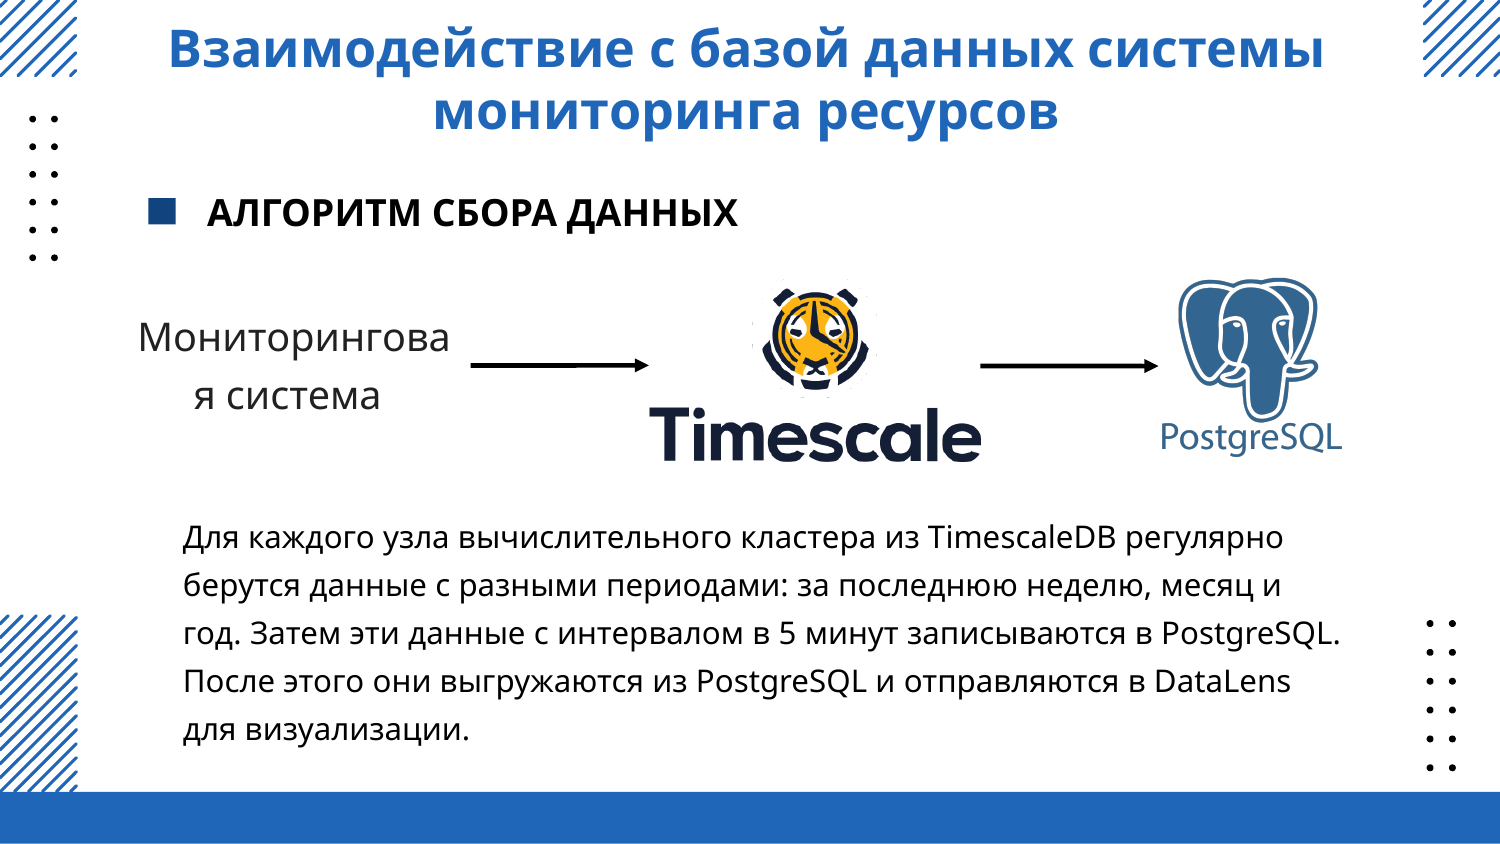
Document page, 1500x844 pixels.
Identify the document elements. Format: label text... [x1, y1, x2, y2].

picture [648, 269, 981, 463]
title Взаимодействие с базой данных системы мониторинга ресурсов [118, 11, 1382, 156]
picture [1158, 272, 1347, 461]
subtitle АЛГОРИТМ СБОРА ДАННЫХ [191, 181, 1026, 241]
text_box [148, 198, 176, 225]
subtitle Мониторинговая система [118, 295, 471, 436]
text_box Для каждого узла вычислительного кластера из TimescaleDB регулярно берутся данные с разными периодами: за последнюю неделю, месяц и год. Затем эти данные с интервалом в 5 минут записываются в PostgreSQL. После этого они выгружаются из PostgreSQL и отправляются в DataLens для визуализации. [168, 491, 1368, 738]
